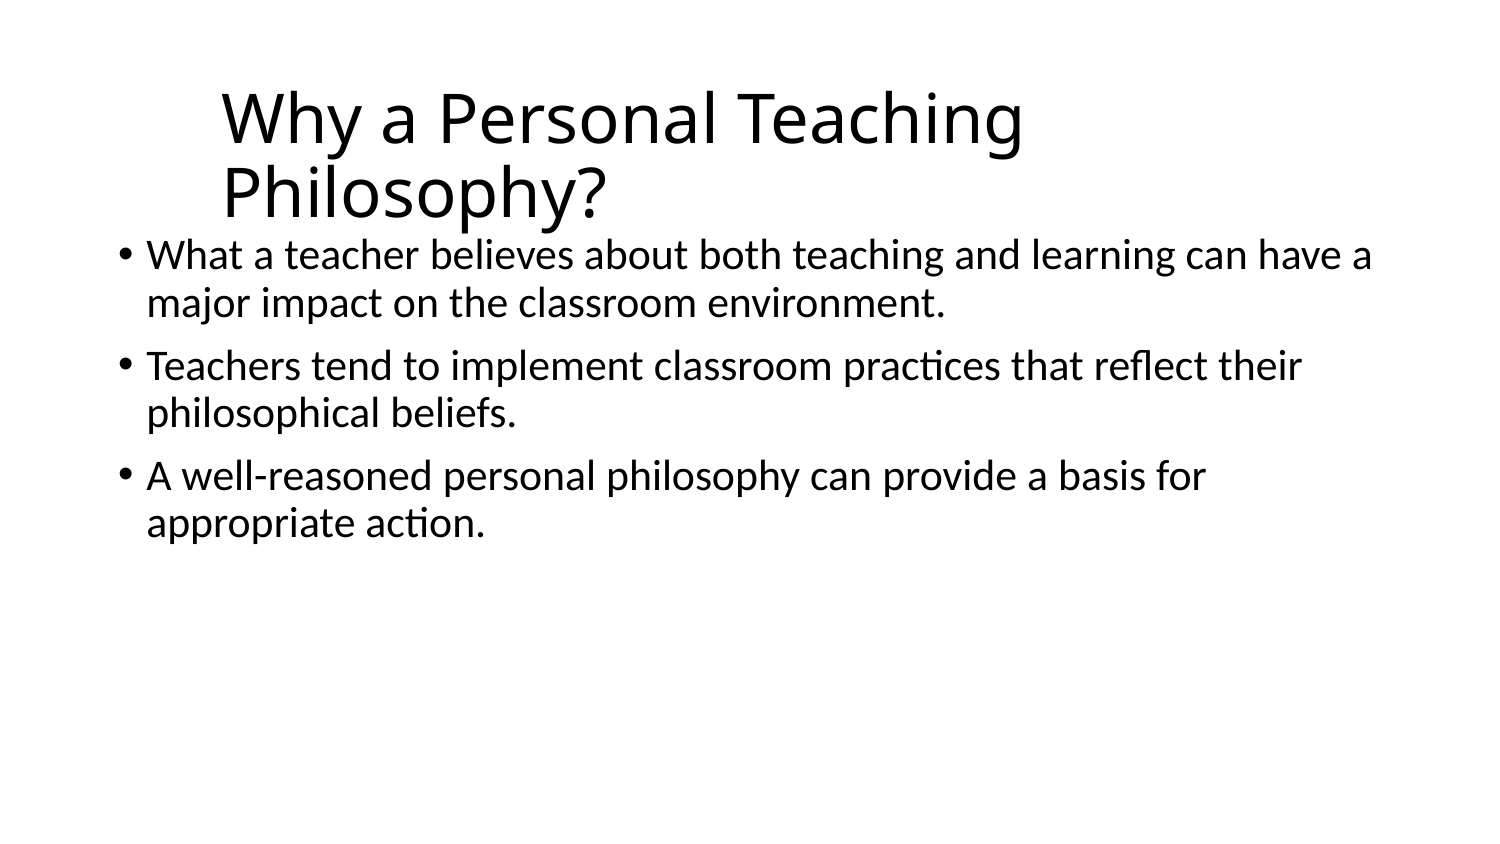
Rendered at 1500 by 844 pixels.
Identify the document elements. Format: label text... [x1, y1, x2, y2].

list What a teacher believes about both teaching and learning can have a major impact on the classroom environment. Teachers tend to implement classroom practices that reflect their philosophical beliefs. A well-reasoned personal philosophy can provide a basis for appropriate action. [103, 224, 1397, 760]
title Why a Personal Teaching Philosophy? [206, 91, 1266, 224]
